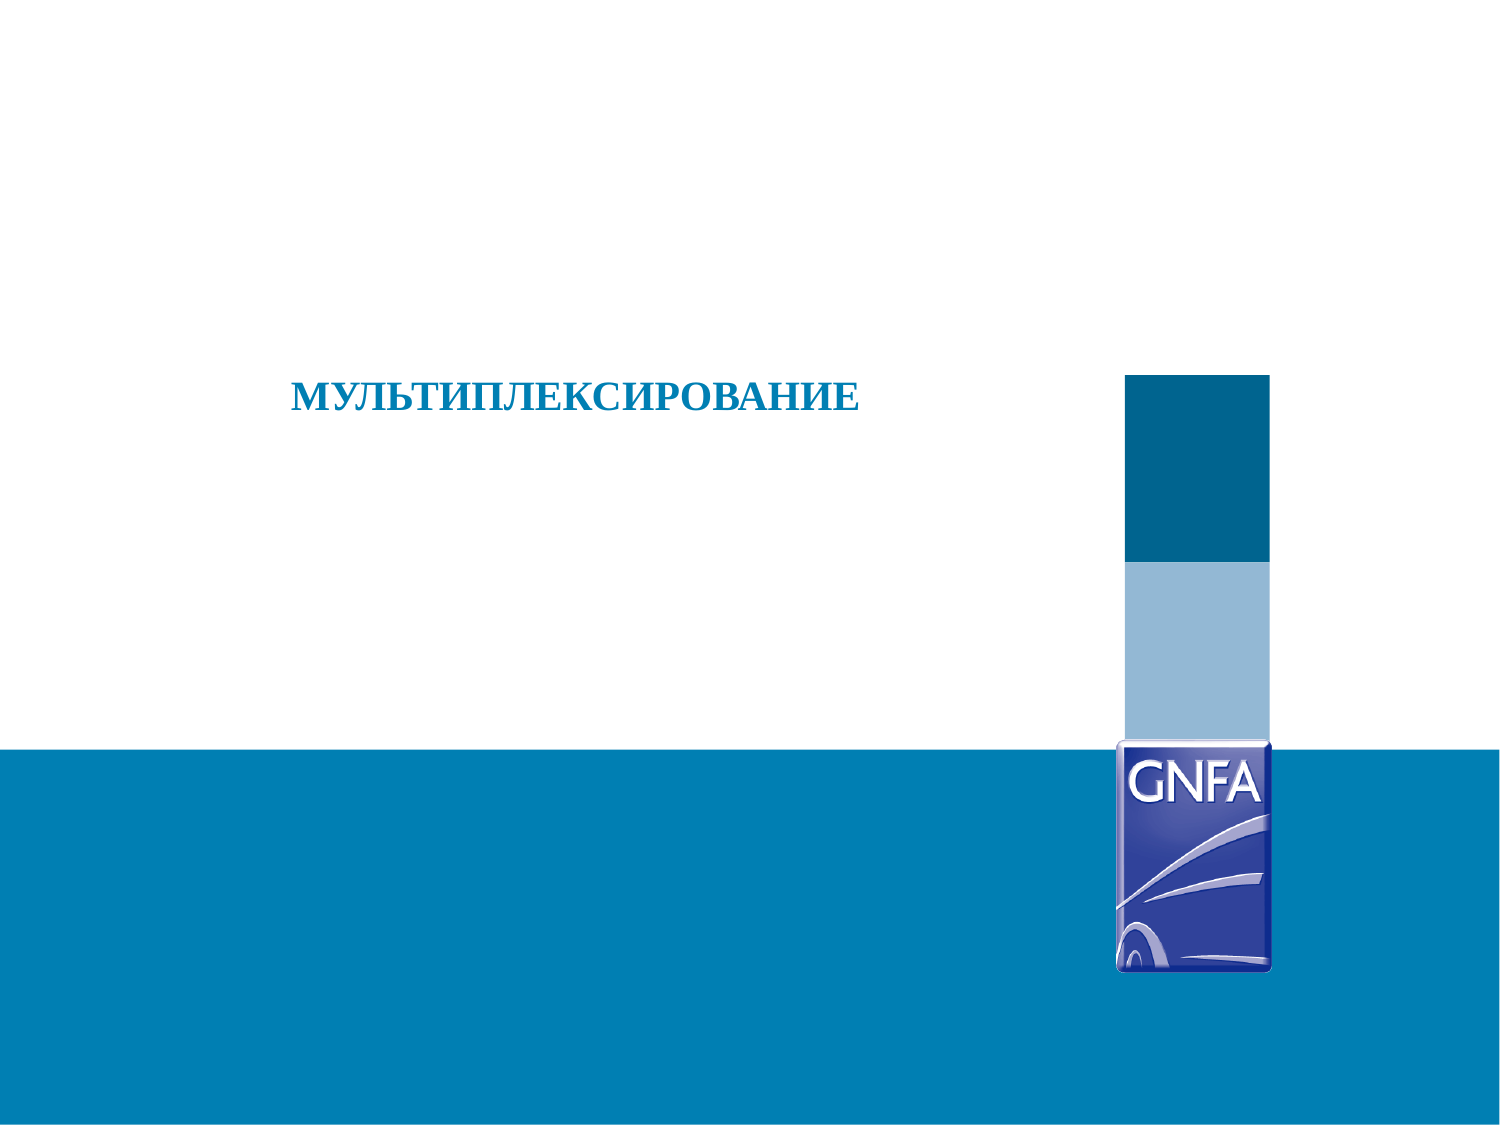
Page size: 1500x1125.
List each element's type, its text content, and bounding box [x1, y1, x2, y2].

picture [1116, 739, 1272, 972]
title МУЛЬТИПЛЕКСИРОВАНИЕ [0, 361, 1152, 450]
